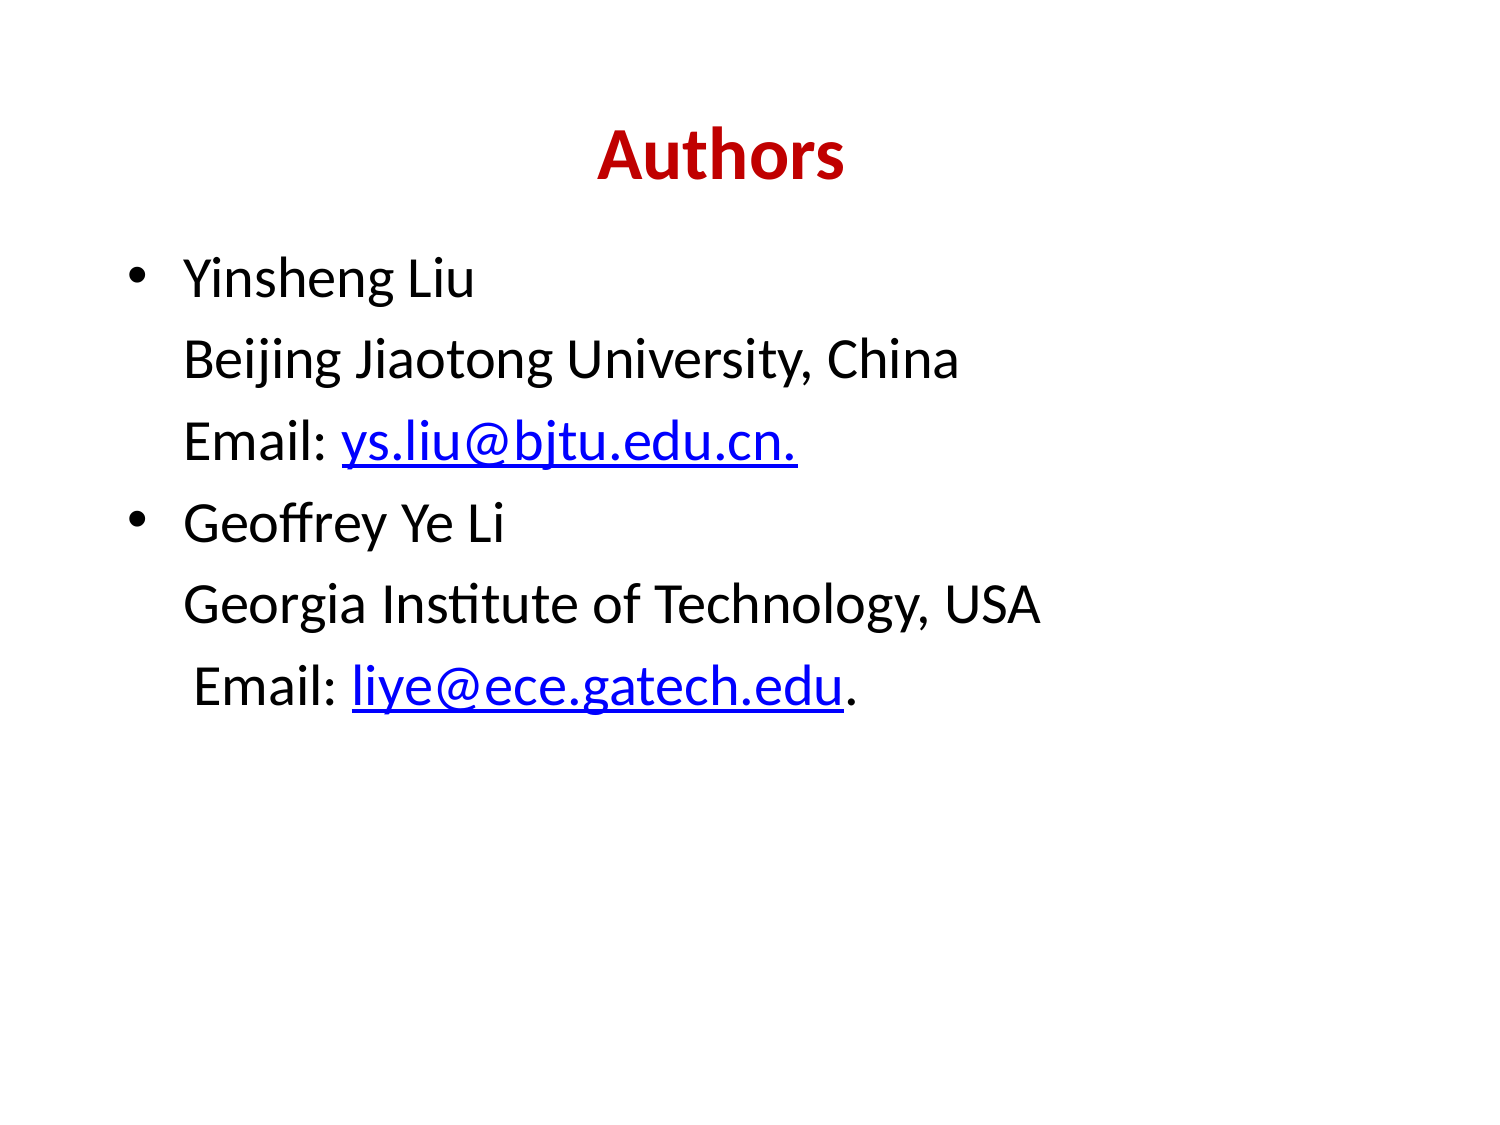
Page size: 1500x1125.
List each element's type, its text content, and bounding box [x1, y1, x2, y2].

list Yinsheng Liu Beijing Jiaotong University, China Email: ys.liu@bjtu.edu.cn. Geoffrey Ye Li Georgia Institute of Technology, USA Email: liye@ece.gatech.edu. [112, 231, 1425, 1047]
title Authors [336, 90, 1106, 209]
